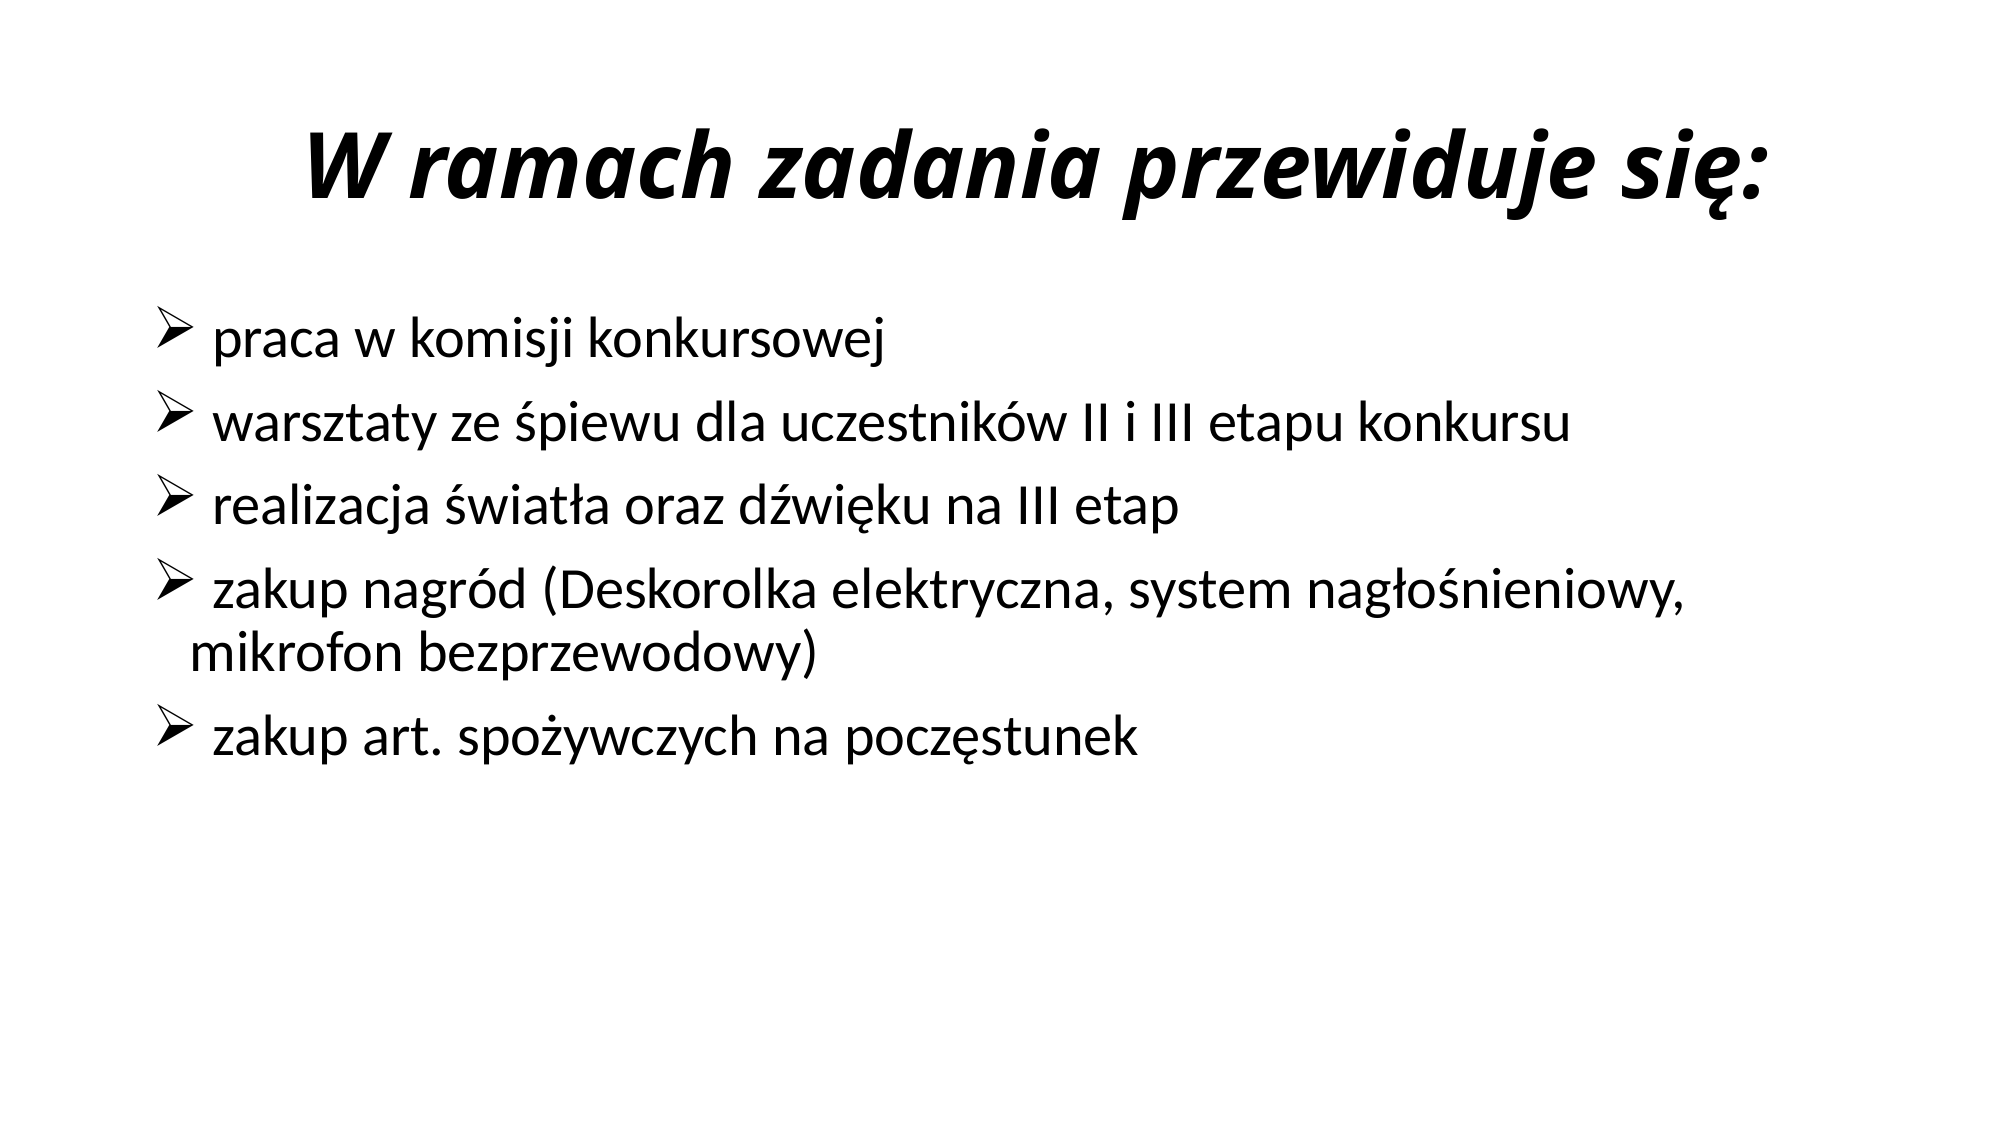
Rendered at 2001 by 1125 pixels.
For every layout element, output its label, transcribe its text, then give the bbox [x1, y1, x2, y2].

list praca w komisji konkursowej warsztaty ze śpiewu dla uczestników II i III etapu konkursu realizacja światła oraz dźwięku na III etap zakup nagród (Deskorolka elektryczna, system nagłośnieniowy, mikrofon bezprzewodowy) zakup art. spożywczych na poczęstunek [137, 299, 1863, 1014]
title W ramach zadania przewiduje się: [137, 59, 1863, 278]
